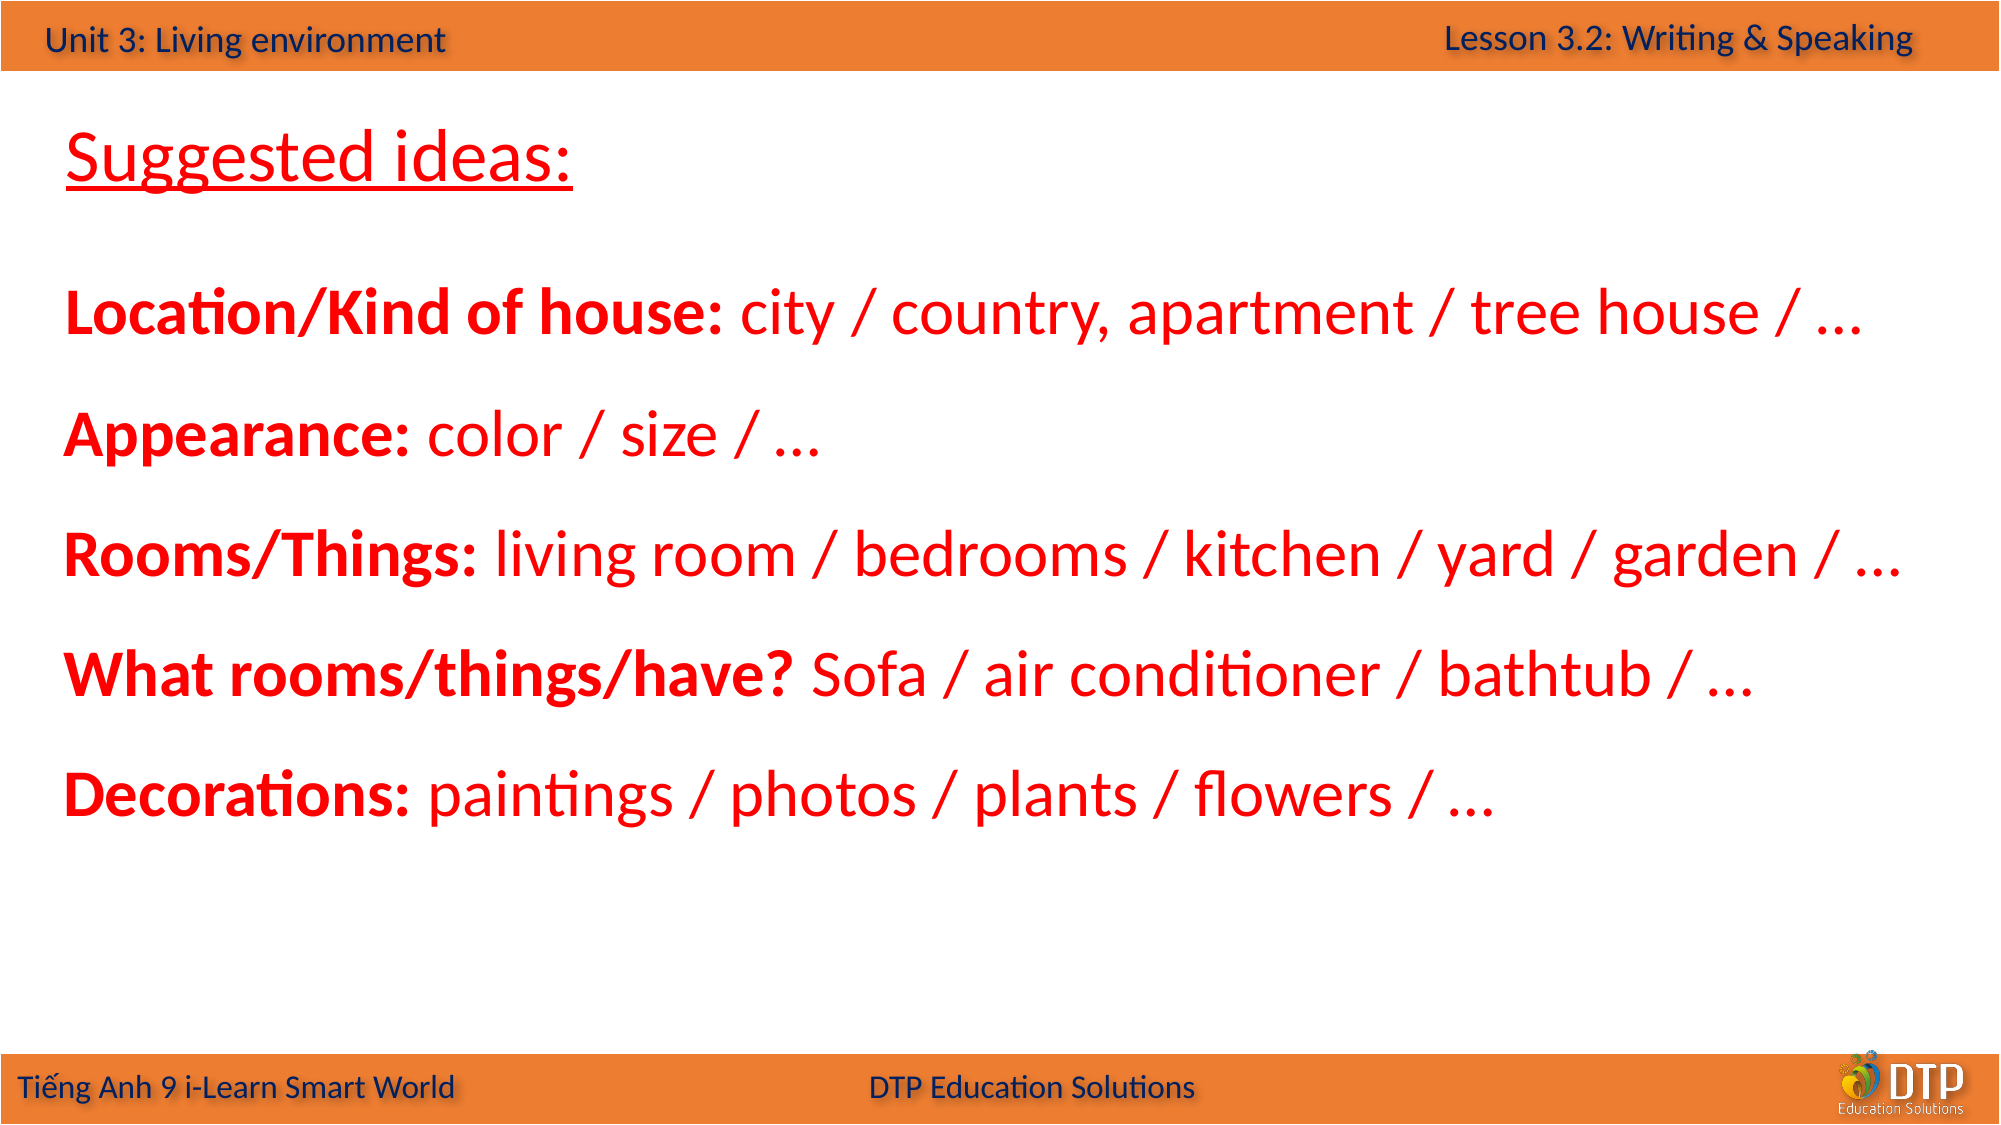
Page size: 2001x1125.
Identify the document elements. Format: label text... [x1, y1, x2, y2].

text_box Suggested ideas: [50, 98, 1056, 204]
picture [1839, 1050, 1963, 1114]
text_box Location/Kind of house: city / country, apartment / tree house / … Appearance: color / size / … Rooms/Things: living room / bedrooms / kitchen / yard / garden / … What rooms/things/have? Sofa / air conditioner / bathtub / … Decorations: paintings / photos / plants / flowers / … [33, 207, 2000, 837]
